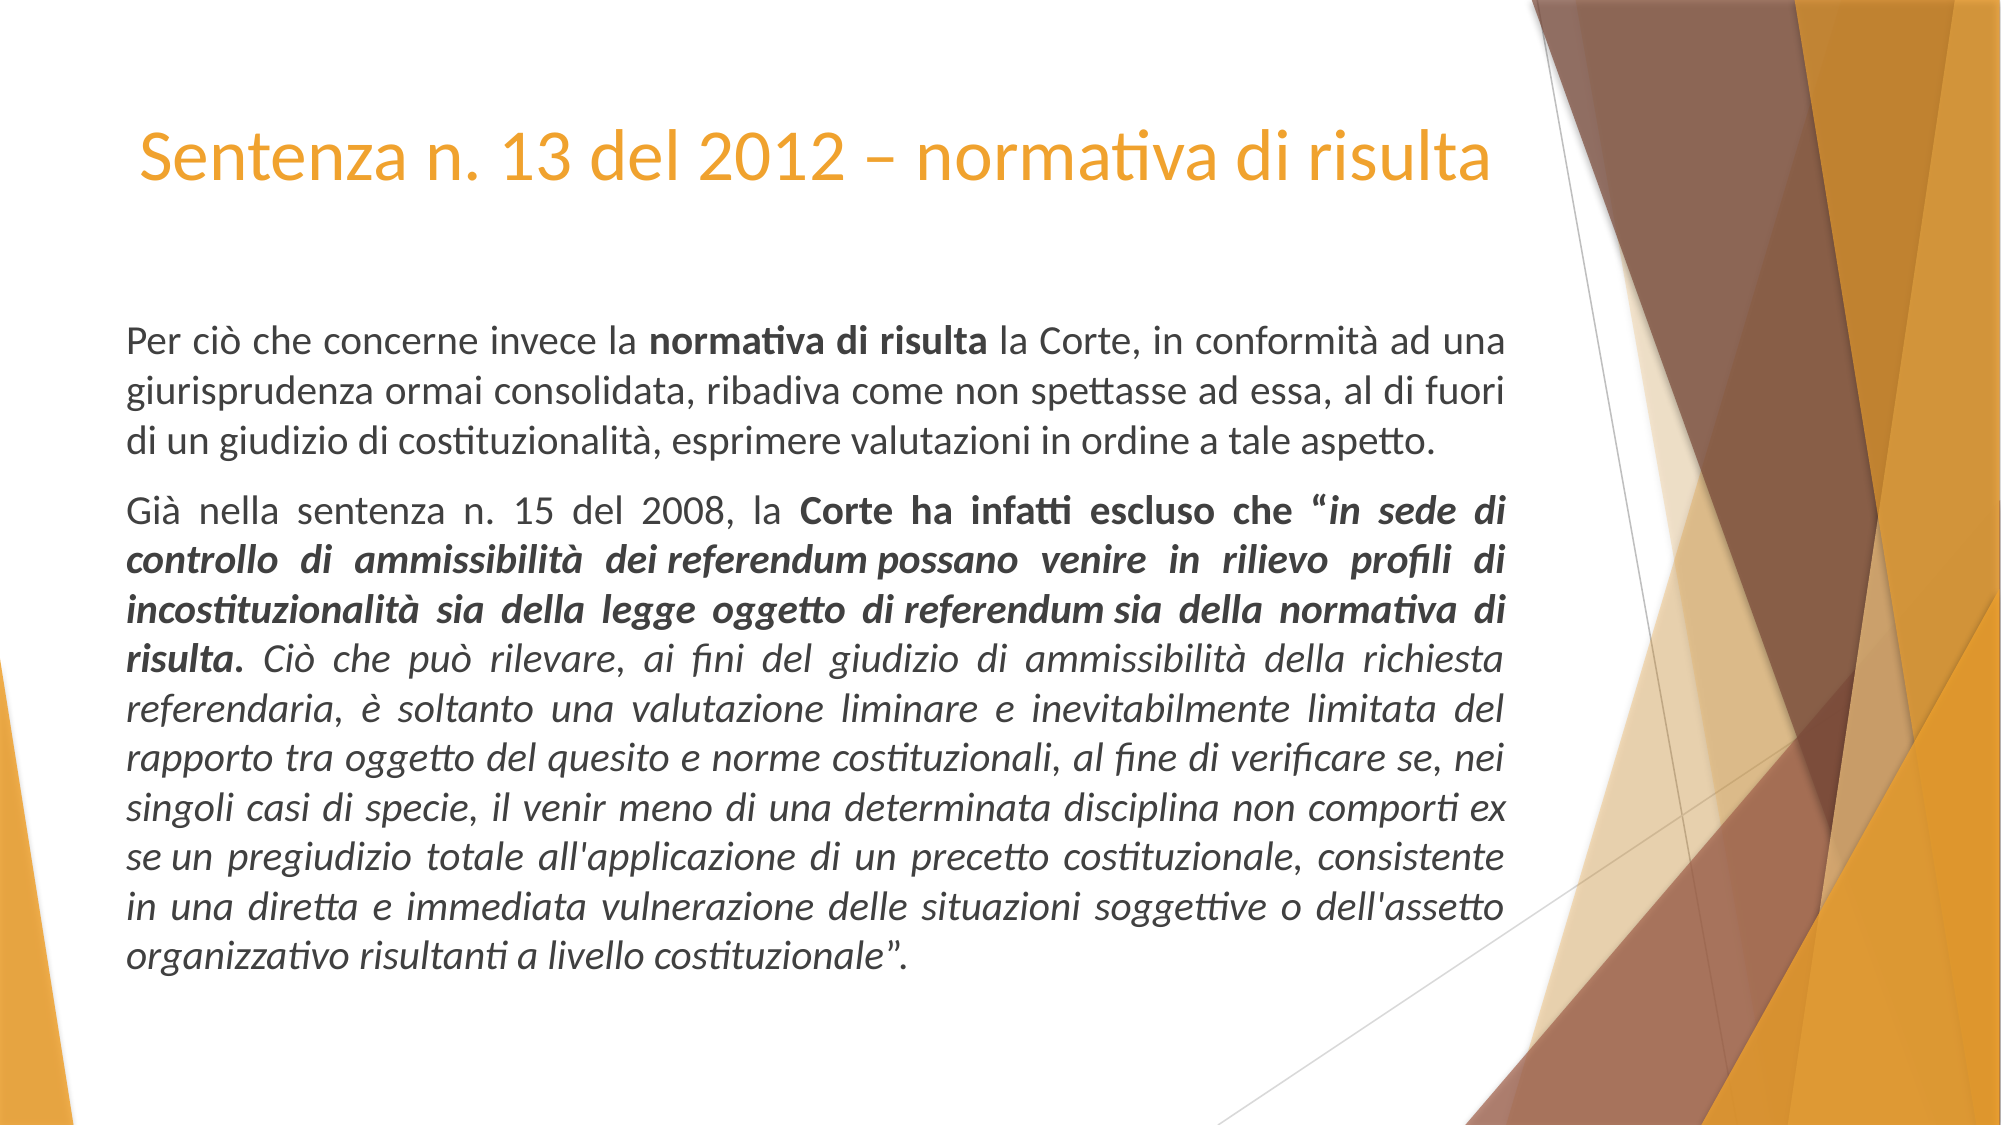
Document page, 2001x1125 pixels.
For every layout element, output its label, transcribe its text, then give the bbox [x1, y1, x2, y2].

title Sentenza n. 13 del 2012 – normativa di risulta [111, 99, 1522, 273]
list Per ciò che concerne invece la normativa di risulta la Corte, in conformità ad una giurisprudenza ormai consolidata, ribadiva come non spettasse ad essa, al di fuori di un giudizio di costituzionalità, esprimere valutazioni in ordine a tale aspetto. Già nella sentenza n. 15 del 2008, la Corte ha infatti escluso che “in sede di controllo di ammissibilità dei referendum possano venire in rilievo profili di incostituzionalità sia della legge oggetto di referendum sia della normativa di risulta. Ciò che può rilevare, ai fini del giudizio di ammissibilità della richiesta referendaria, è soltanto una valutazione liminare e inevitabilmente limitata del rapporto tra oggetto del quesito e norme costituzionali, al fine di verificare se, nei singoli casi di specie, il venir meno di una determinata disciplina non comporti ex se un pregiudizio totale all'applicazione di un precetto costituzionale, consistente in una diretta e immediata vulnerazione delle situazioni soggettive o dell'assetto organizzativo risultanti a livello costituzionale”. [111, 306, 1522, 991]
